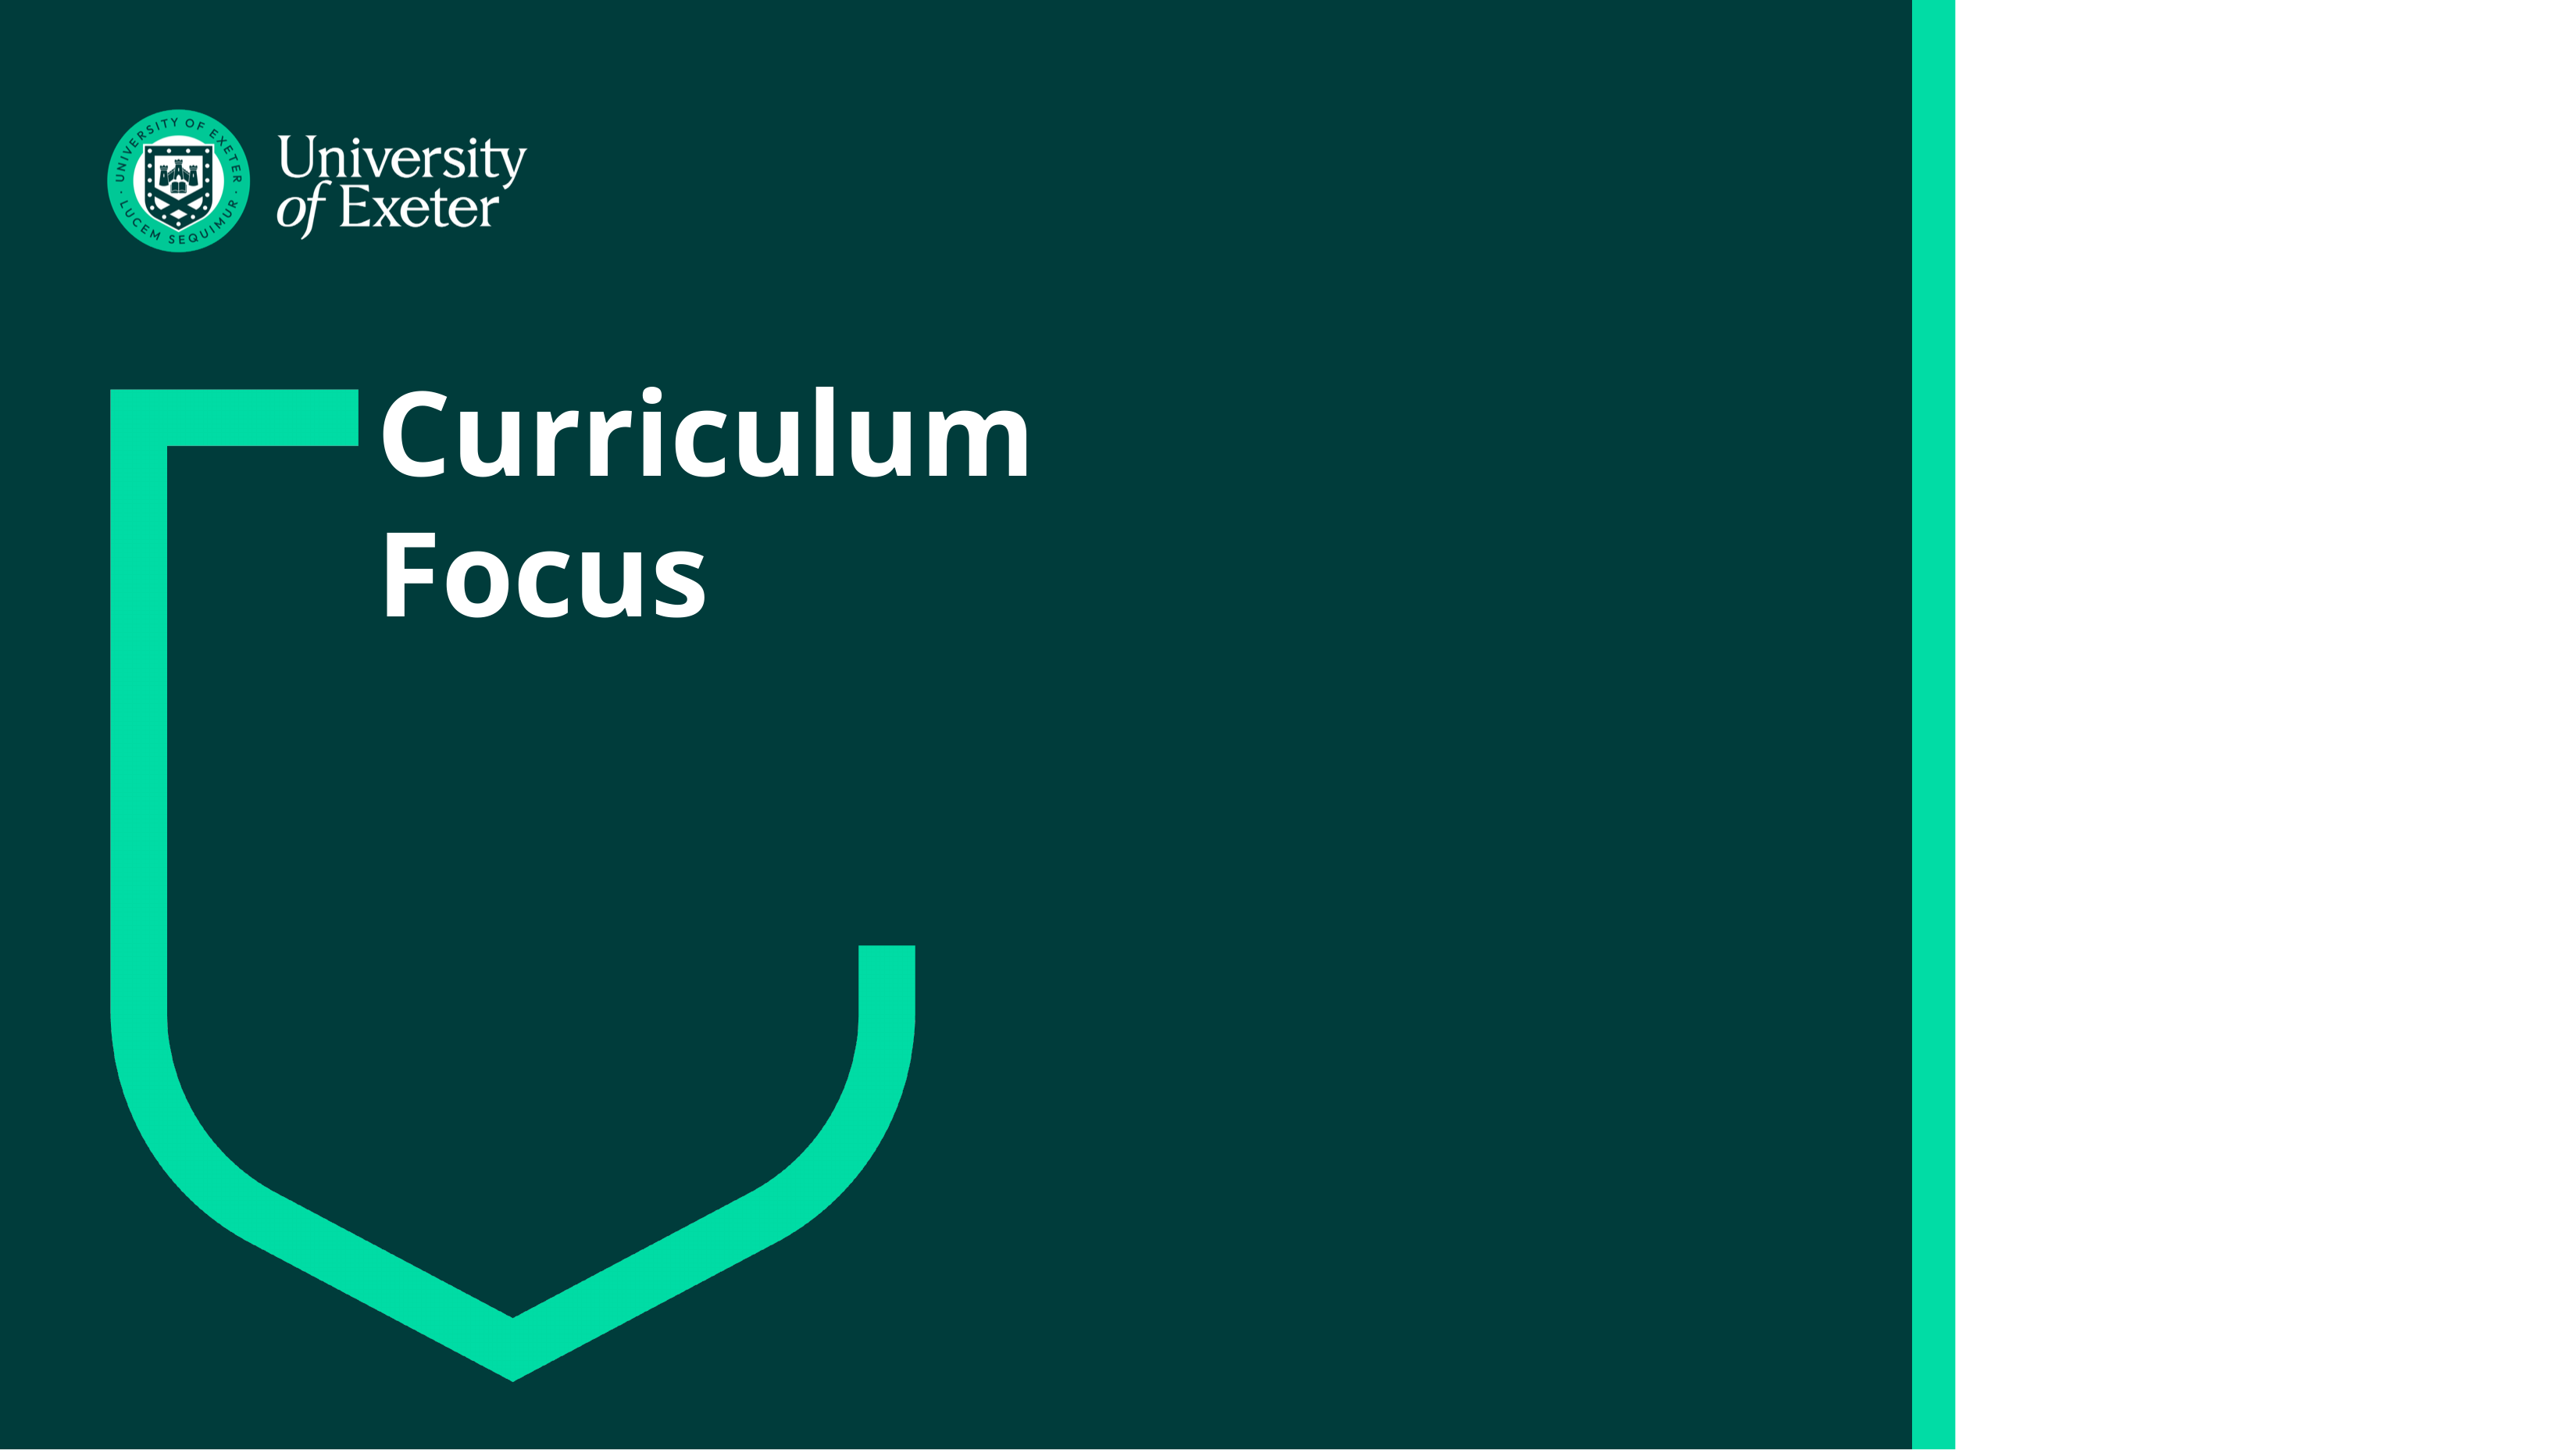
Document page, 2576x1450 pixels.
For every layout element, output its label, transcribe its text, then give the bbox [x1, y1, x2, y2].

picture [87, 362, 938, 1409]
picture [86, 28, 549, 334]
title Curriculum Focus [365, 353, 1345, 952]
